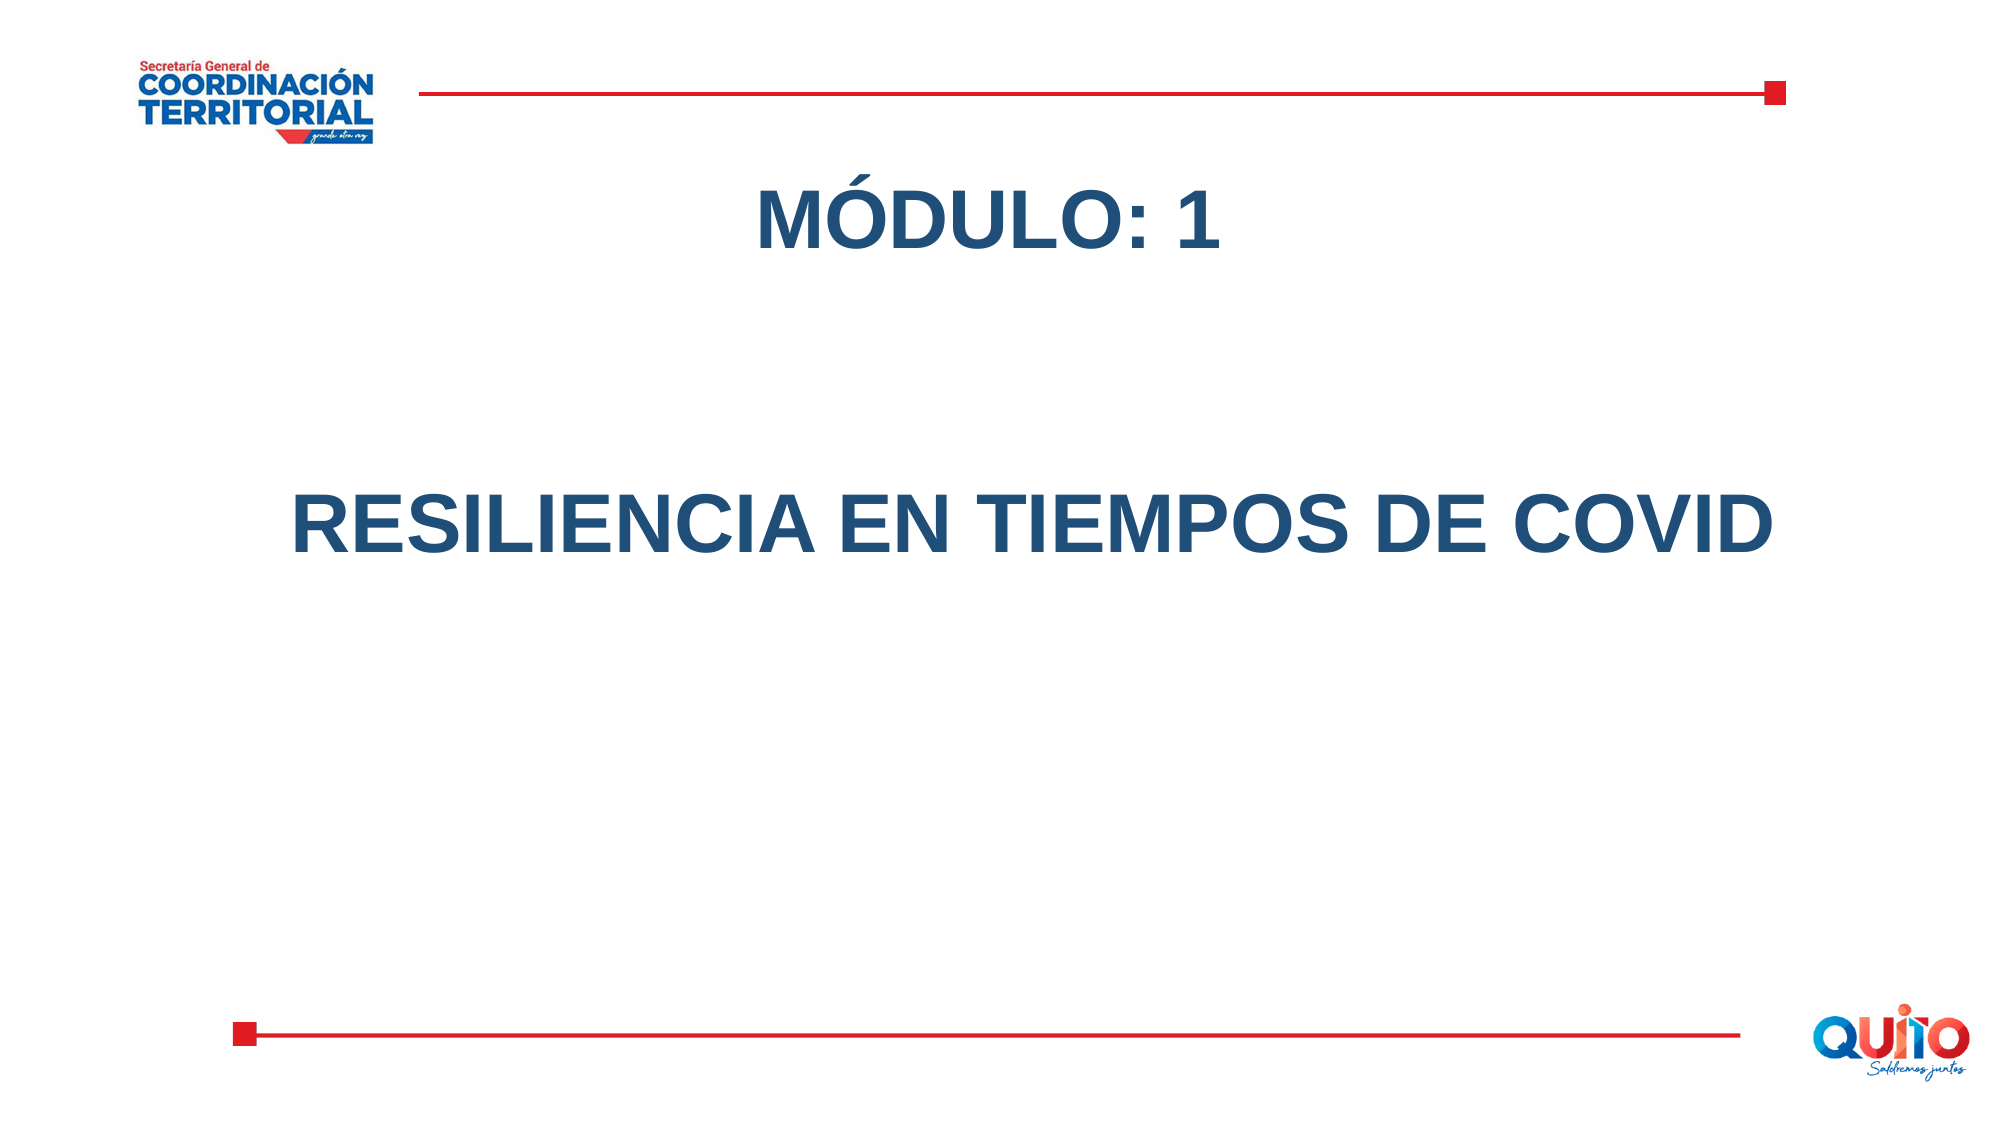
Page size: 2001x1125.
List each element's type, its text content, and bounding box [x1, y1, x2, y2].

title MÓDULO: 1 [137, 153, 1863, 278]
list RESILIENCIA EN TIEMPOS DE COVID [133, 461, 1934, 636]
picture [133, 55, 376, 145]
picture [1785, 985, 2000, 1098]
picture [232, 1021, 1741, 1089]
picture [418, 81, 1786, 145]
